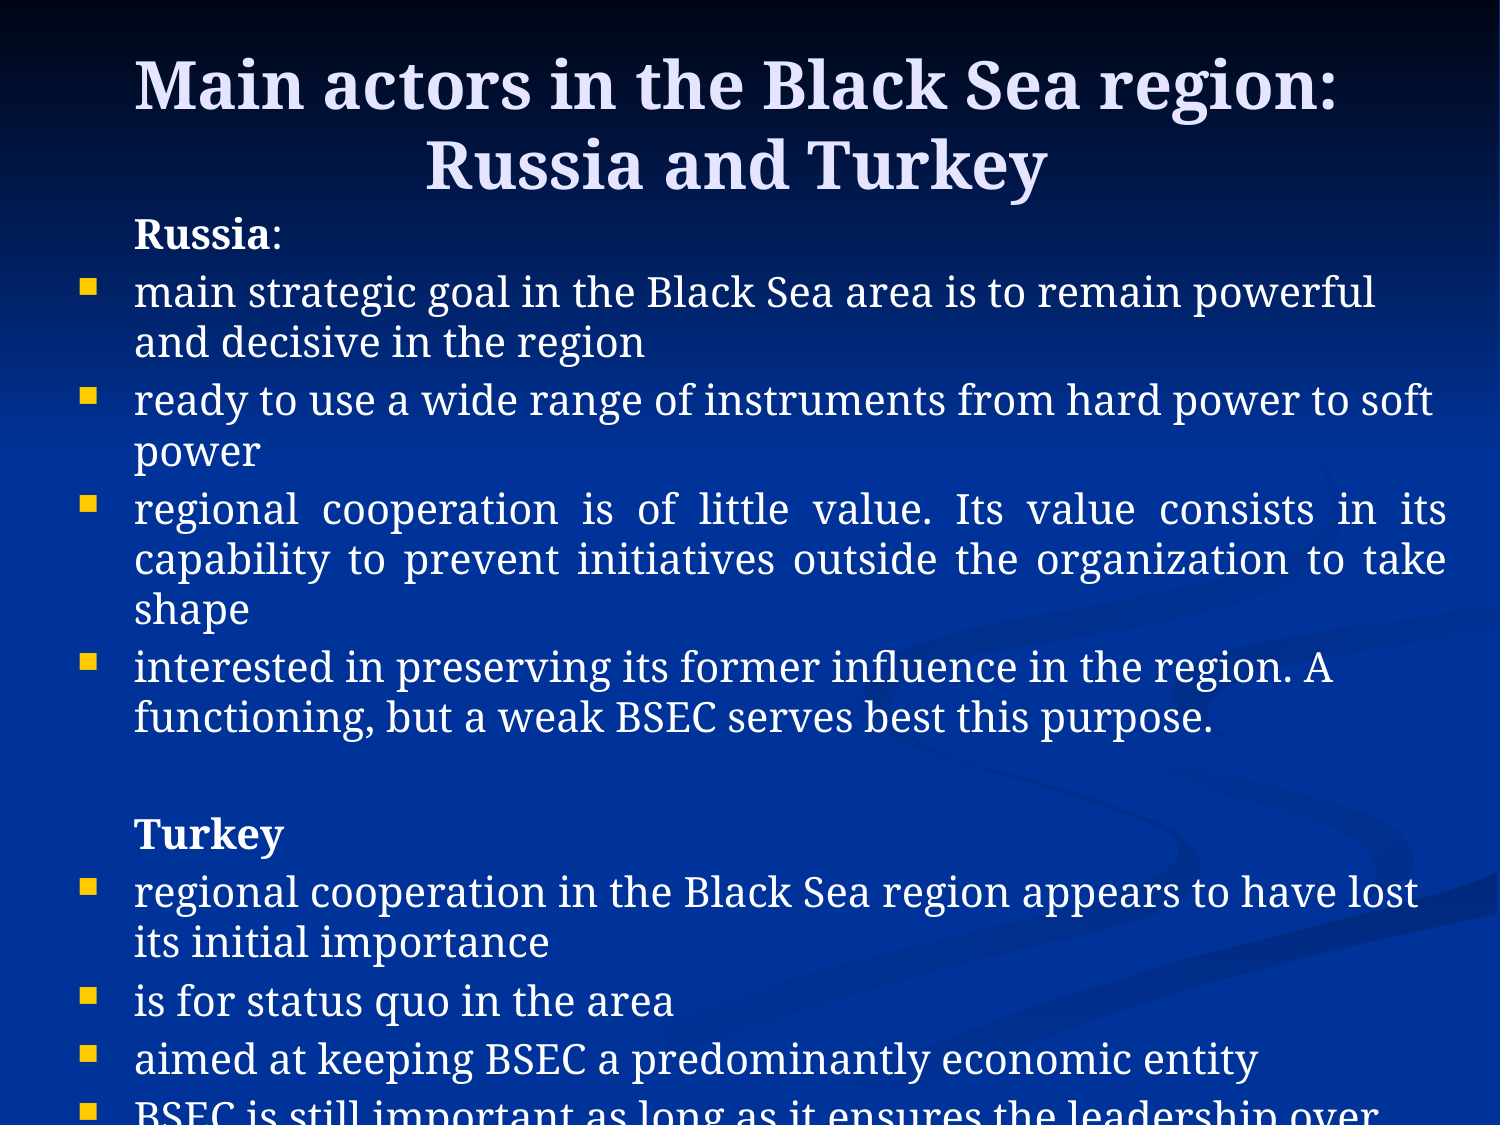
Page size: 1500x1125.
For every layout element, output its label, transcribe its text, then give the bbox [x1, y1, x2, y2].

title Main actors in the Black Sea region: Russia and Turkey [75, 45, 1400, 200]
list Russia: main strategic goal in the Black Sea area is to remain powerful and decisive in the region ready to use a wide range of instruments from hard power to soft power regional cooperation is of little value. Its value consists in its capability to prevent initiatives outside the organization to take shape interested in preserving its former influence in the region. A functioning, but a weak BSEC serves best this purpose. Turkey regional cooperation in the Black Sea region appears to have lost its initial importance is for status quo in the area aimed at keeping BSEC a predominantly economic entity BSEC is still important as long as it ensures the leadership over this organization ambivalent about the question of Western influence in the Black Sea region [62, 200, 1463, 1063]
